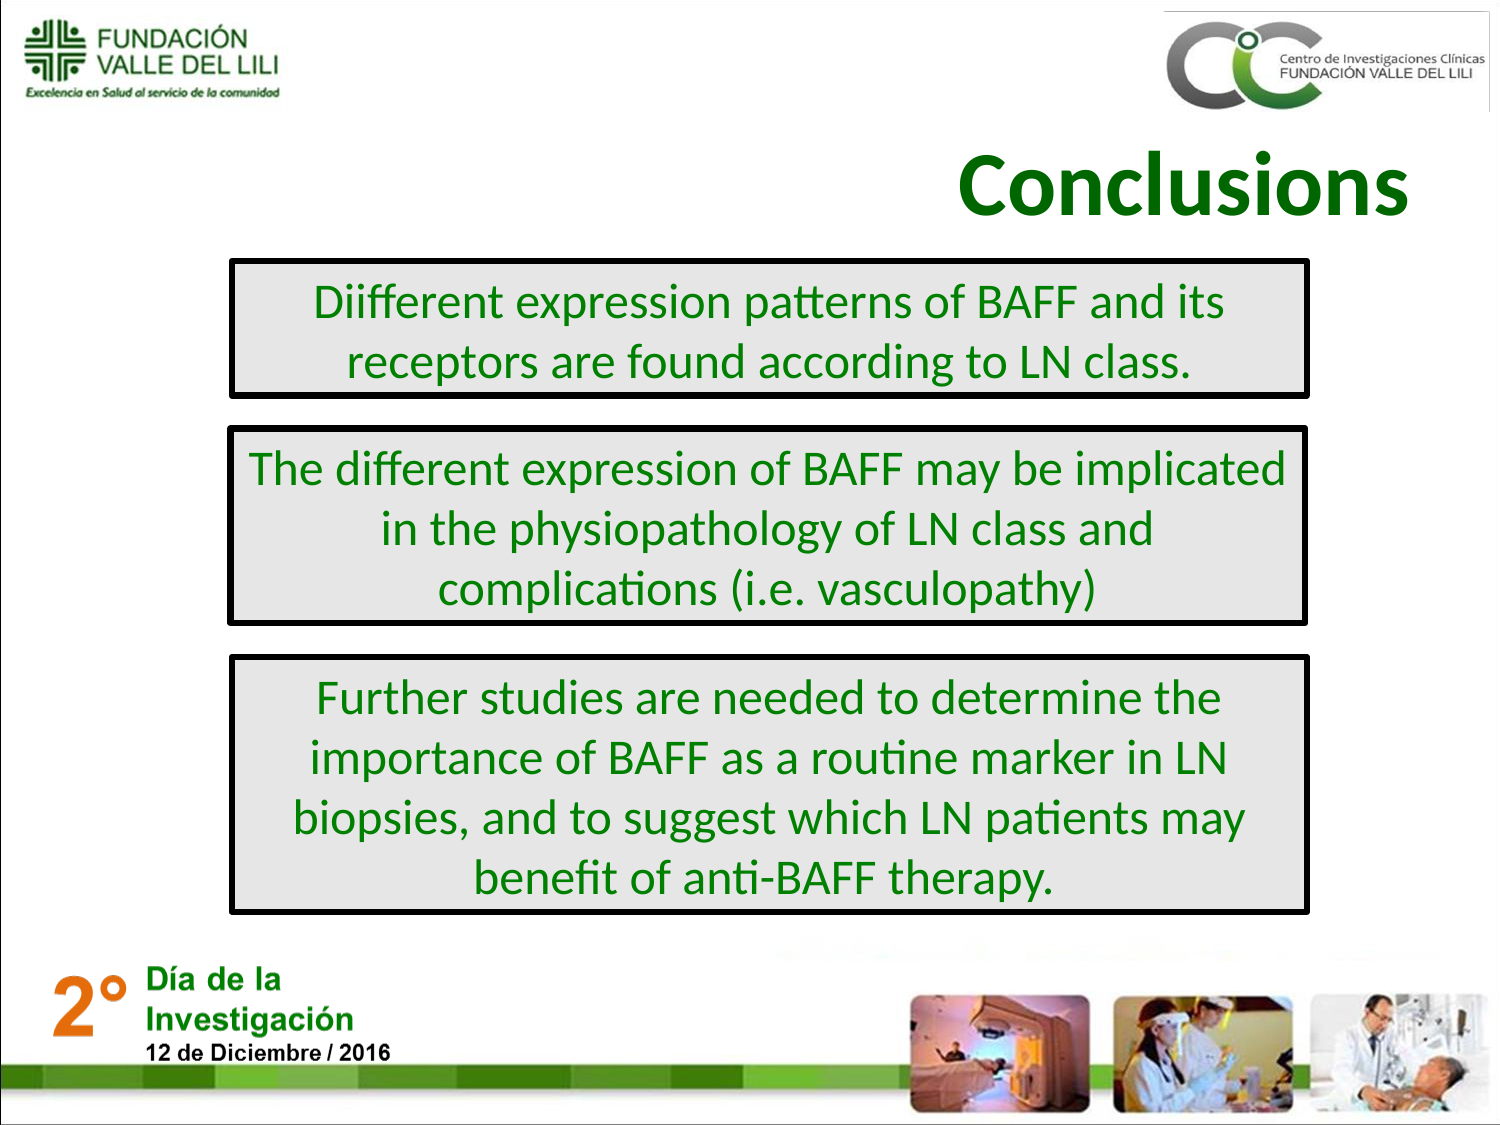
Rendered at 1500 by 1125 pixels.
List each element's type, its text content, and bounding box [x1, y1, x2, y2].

text_box Further studies are needed to determine the importance of BAFF as a routine marker in LN biopsies, and to suggest which LN patients may benefit of anti-BAFF therapy. [231, 656, 1307, 912]
picture [0, 0, 1500, 1125]
text_box The different expression of BAFF may be implicated in the physiopathology of LN class and complications (i.e. vasculopathy) [230, 428, 1306, 624]
title Conclusions [76, 89, 1425, 268]
text_box Diifferent expression patterns of BAFF and its receptors are found according to LN class. [231, 260, 1307, 396]
